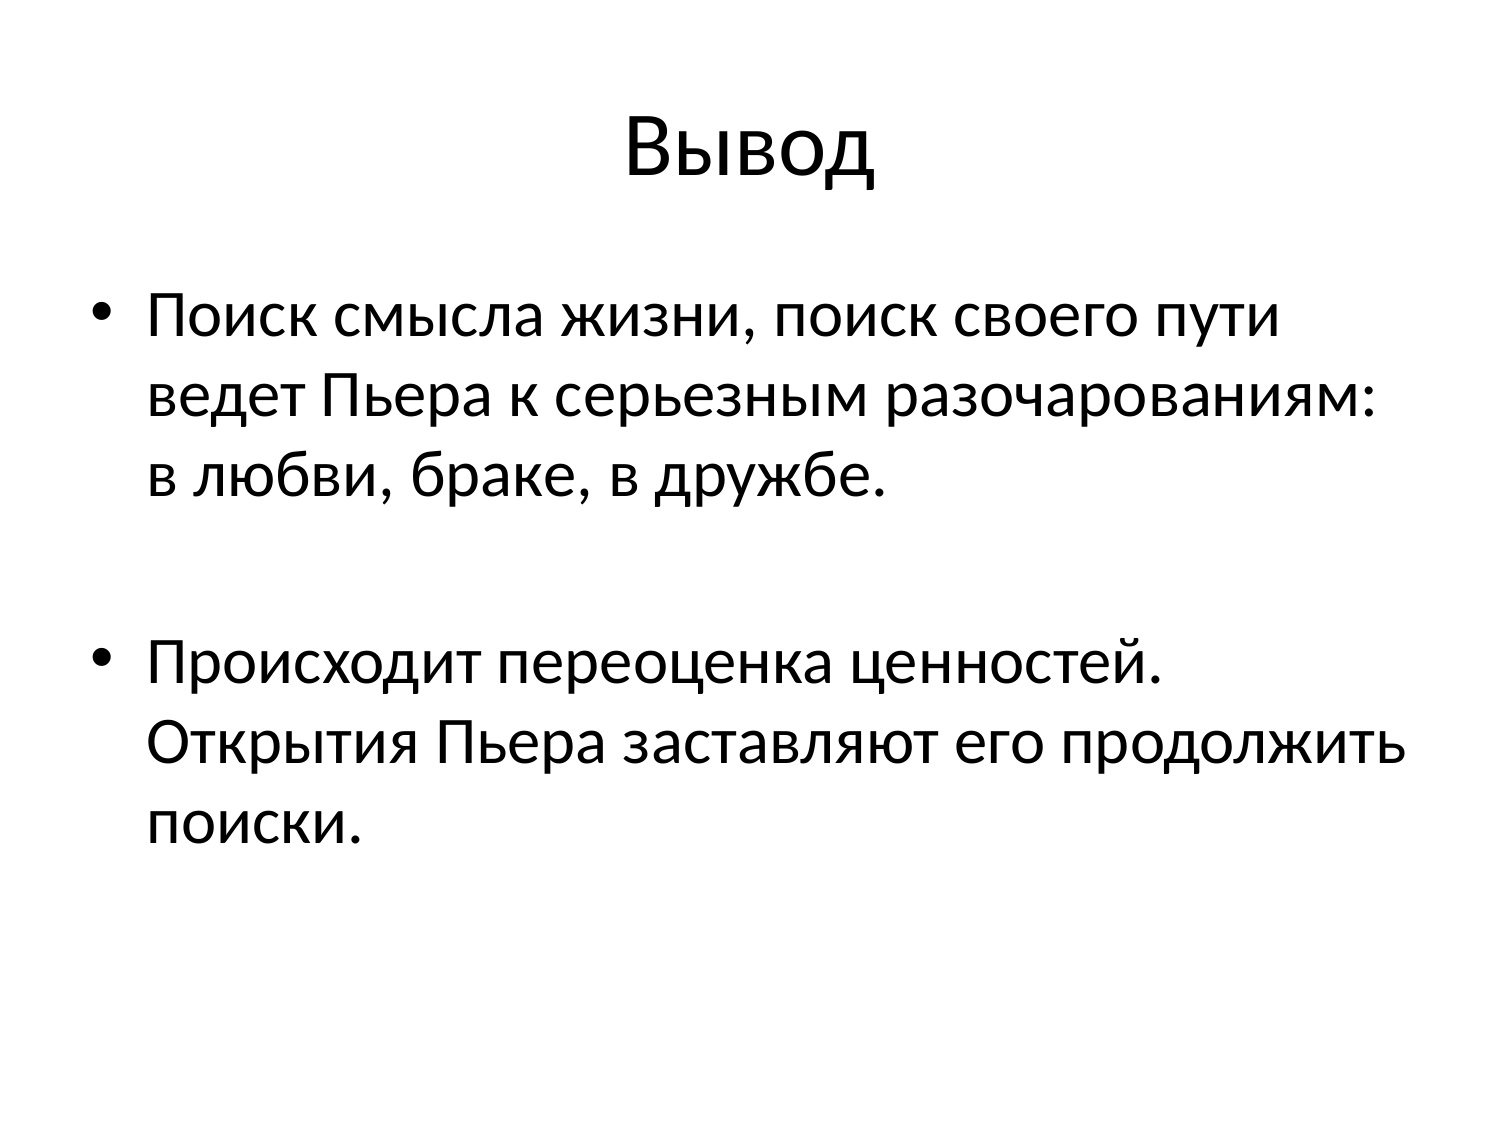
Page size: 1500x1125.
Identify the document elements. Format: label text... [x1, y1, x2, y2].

list Поиск смысла жизни, поиск своего пути ведет Пьера к серьезным разочарованиям: в любви, браке, в дружбе. Происходит переоценка ценностей. Открытия Пьера заставляют его продолжить поиски. [75, 262, 1425, 1005]
title Вывод [75, 45, 1425, 233]
